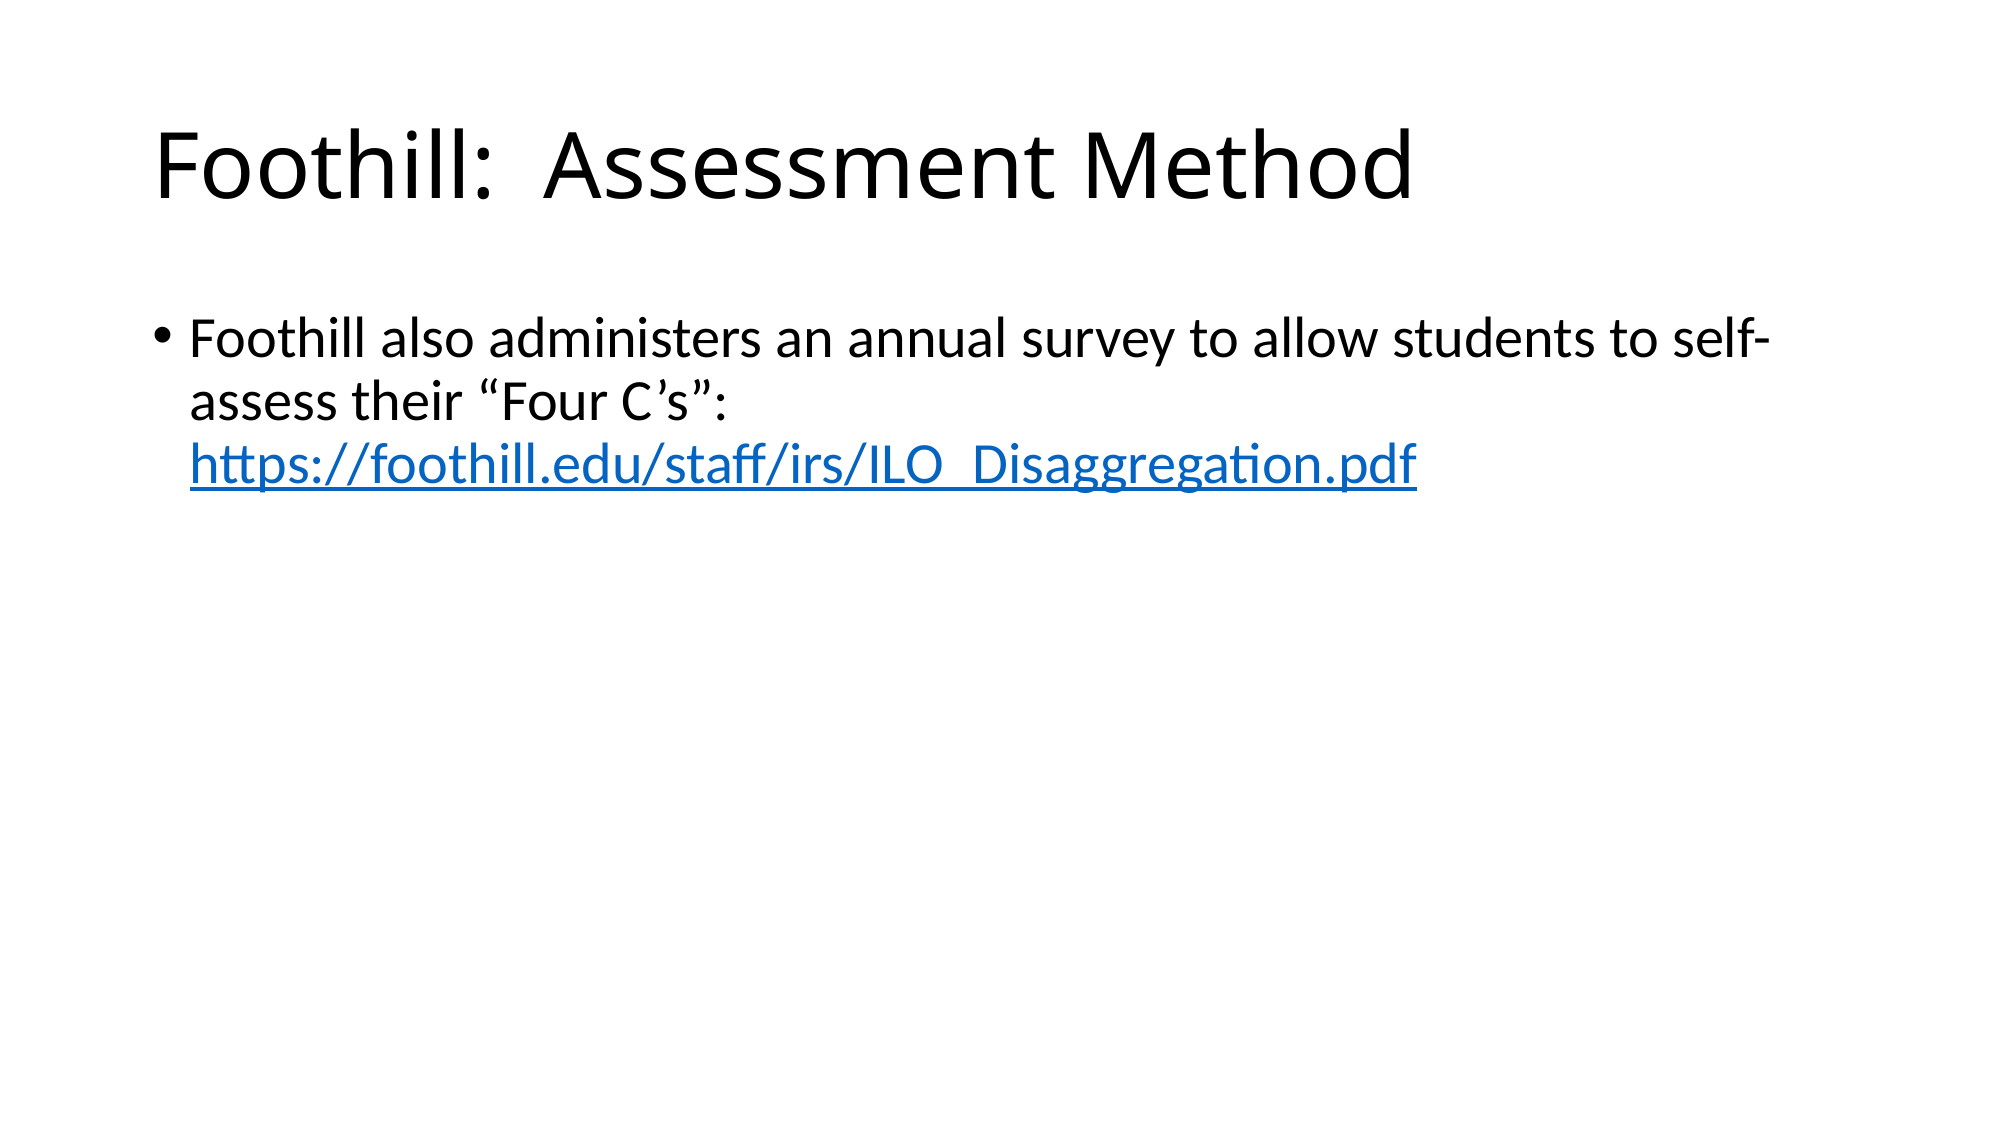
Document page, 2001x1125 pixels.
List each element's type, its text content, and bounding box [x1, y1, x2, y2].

list Foothill also administers an annual survey to allow students to self-assess their “Four C’s”: https://foothill.edu/staff/irs/ILO_Disaggregation.pdf [137, 299, 1863, 1014]
title Foothill: Assessment Method [137, 59, 1863, 278]
